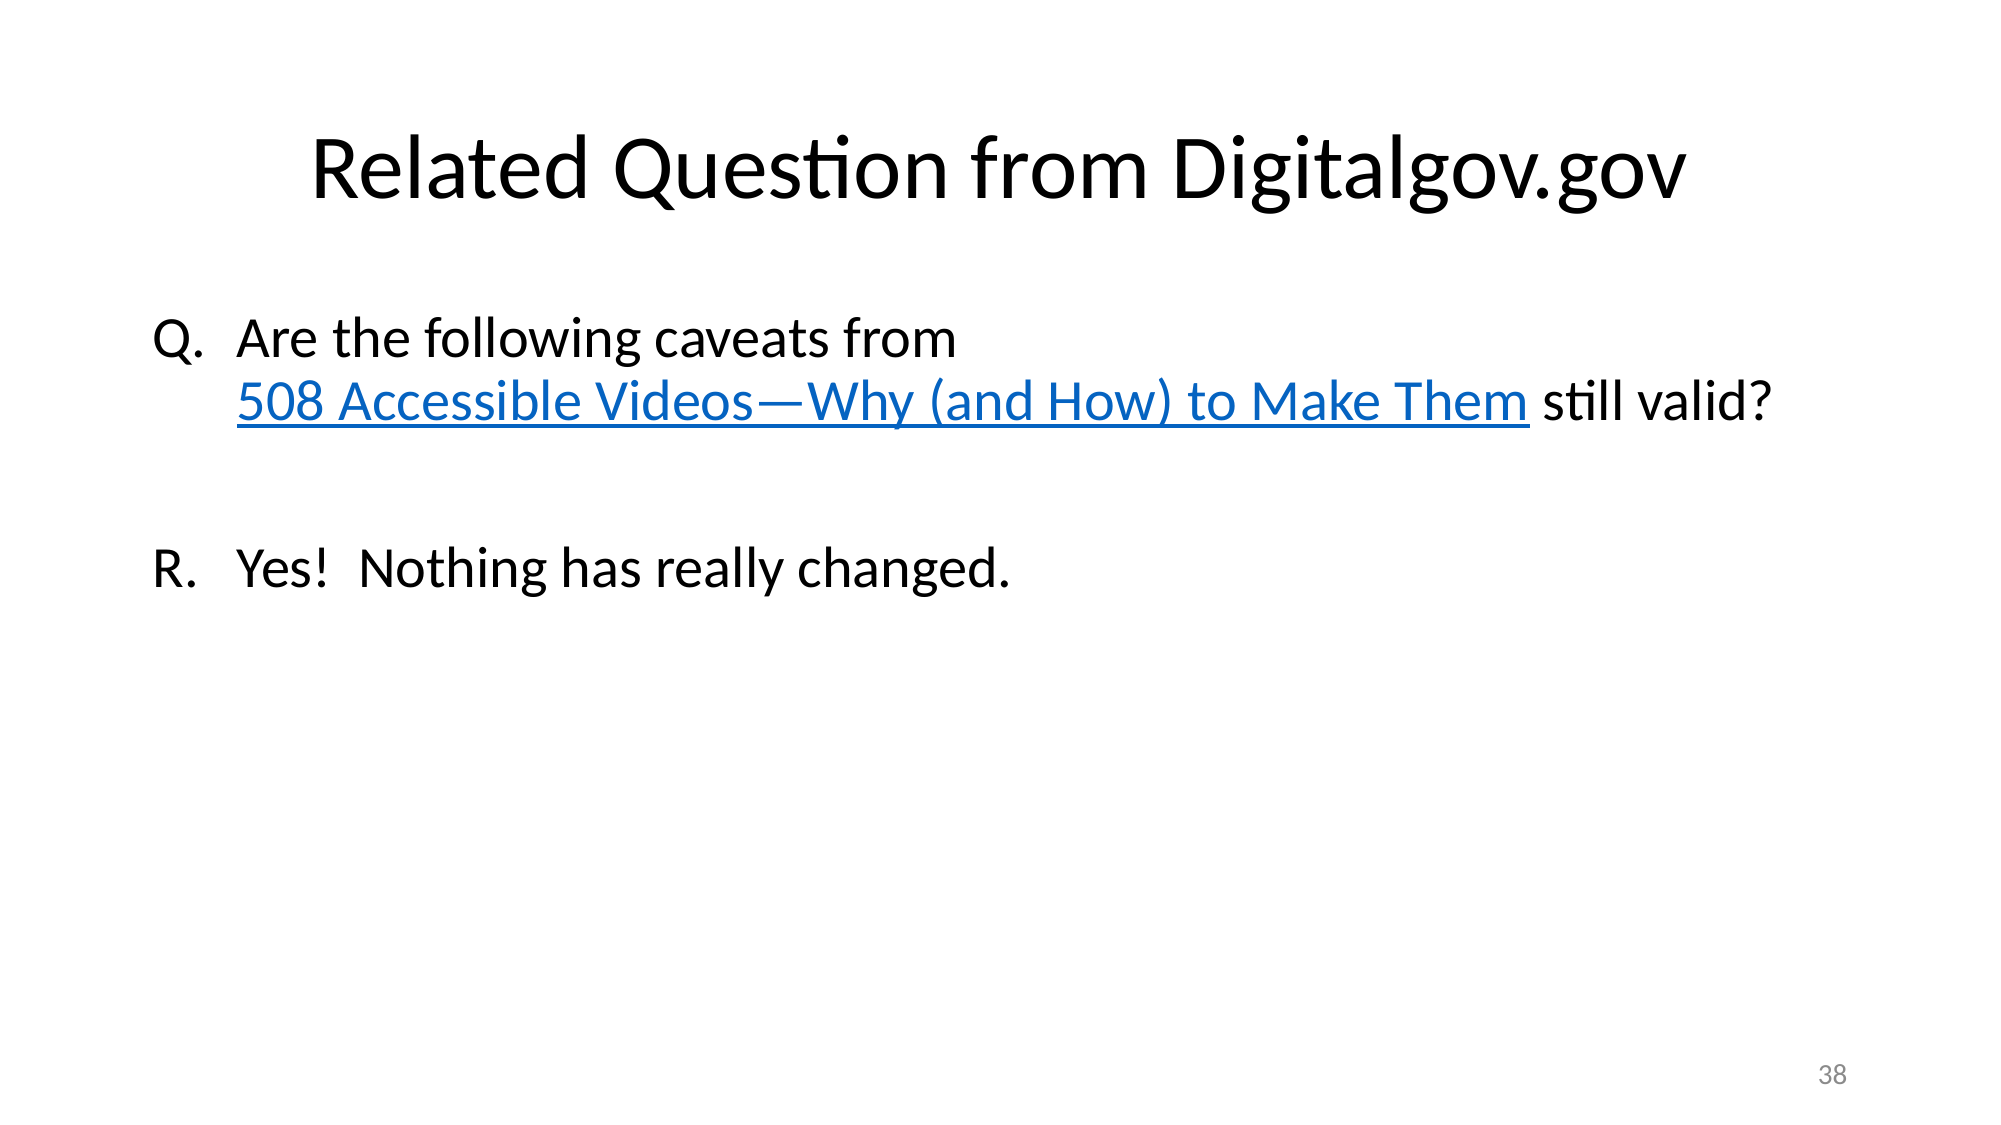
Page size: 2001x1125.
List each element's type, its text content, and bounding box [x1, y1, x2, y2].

title Related Question from Digitalgov.gov [137, 59, 1863, 278]
slide_number 38 [1412, 1042, 1863, 1103]
list Are the following caveats from 508 Accessible Videos—Why (and How) to Make Them still valid? Yes! Nothing has really changed. [137, 299, 1863, 1014]
